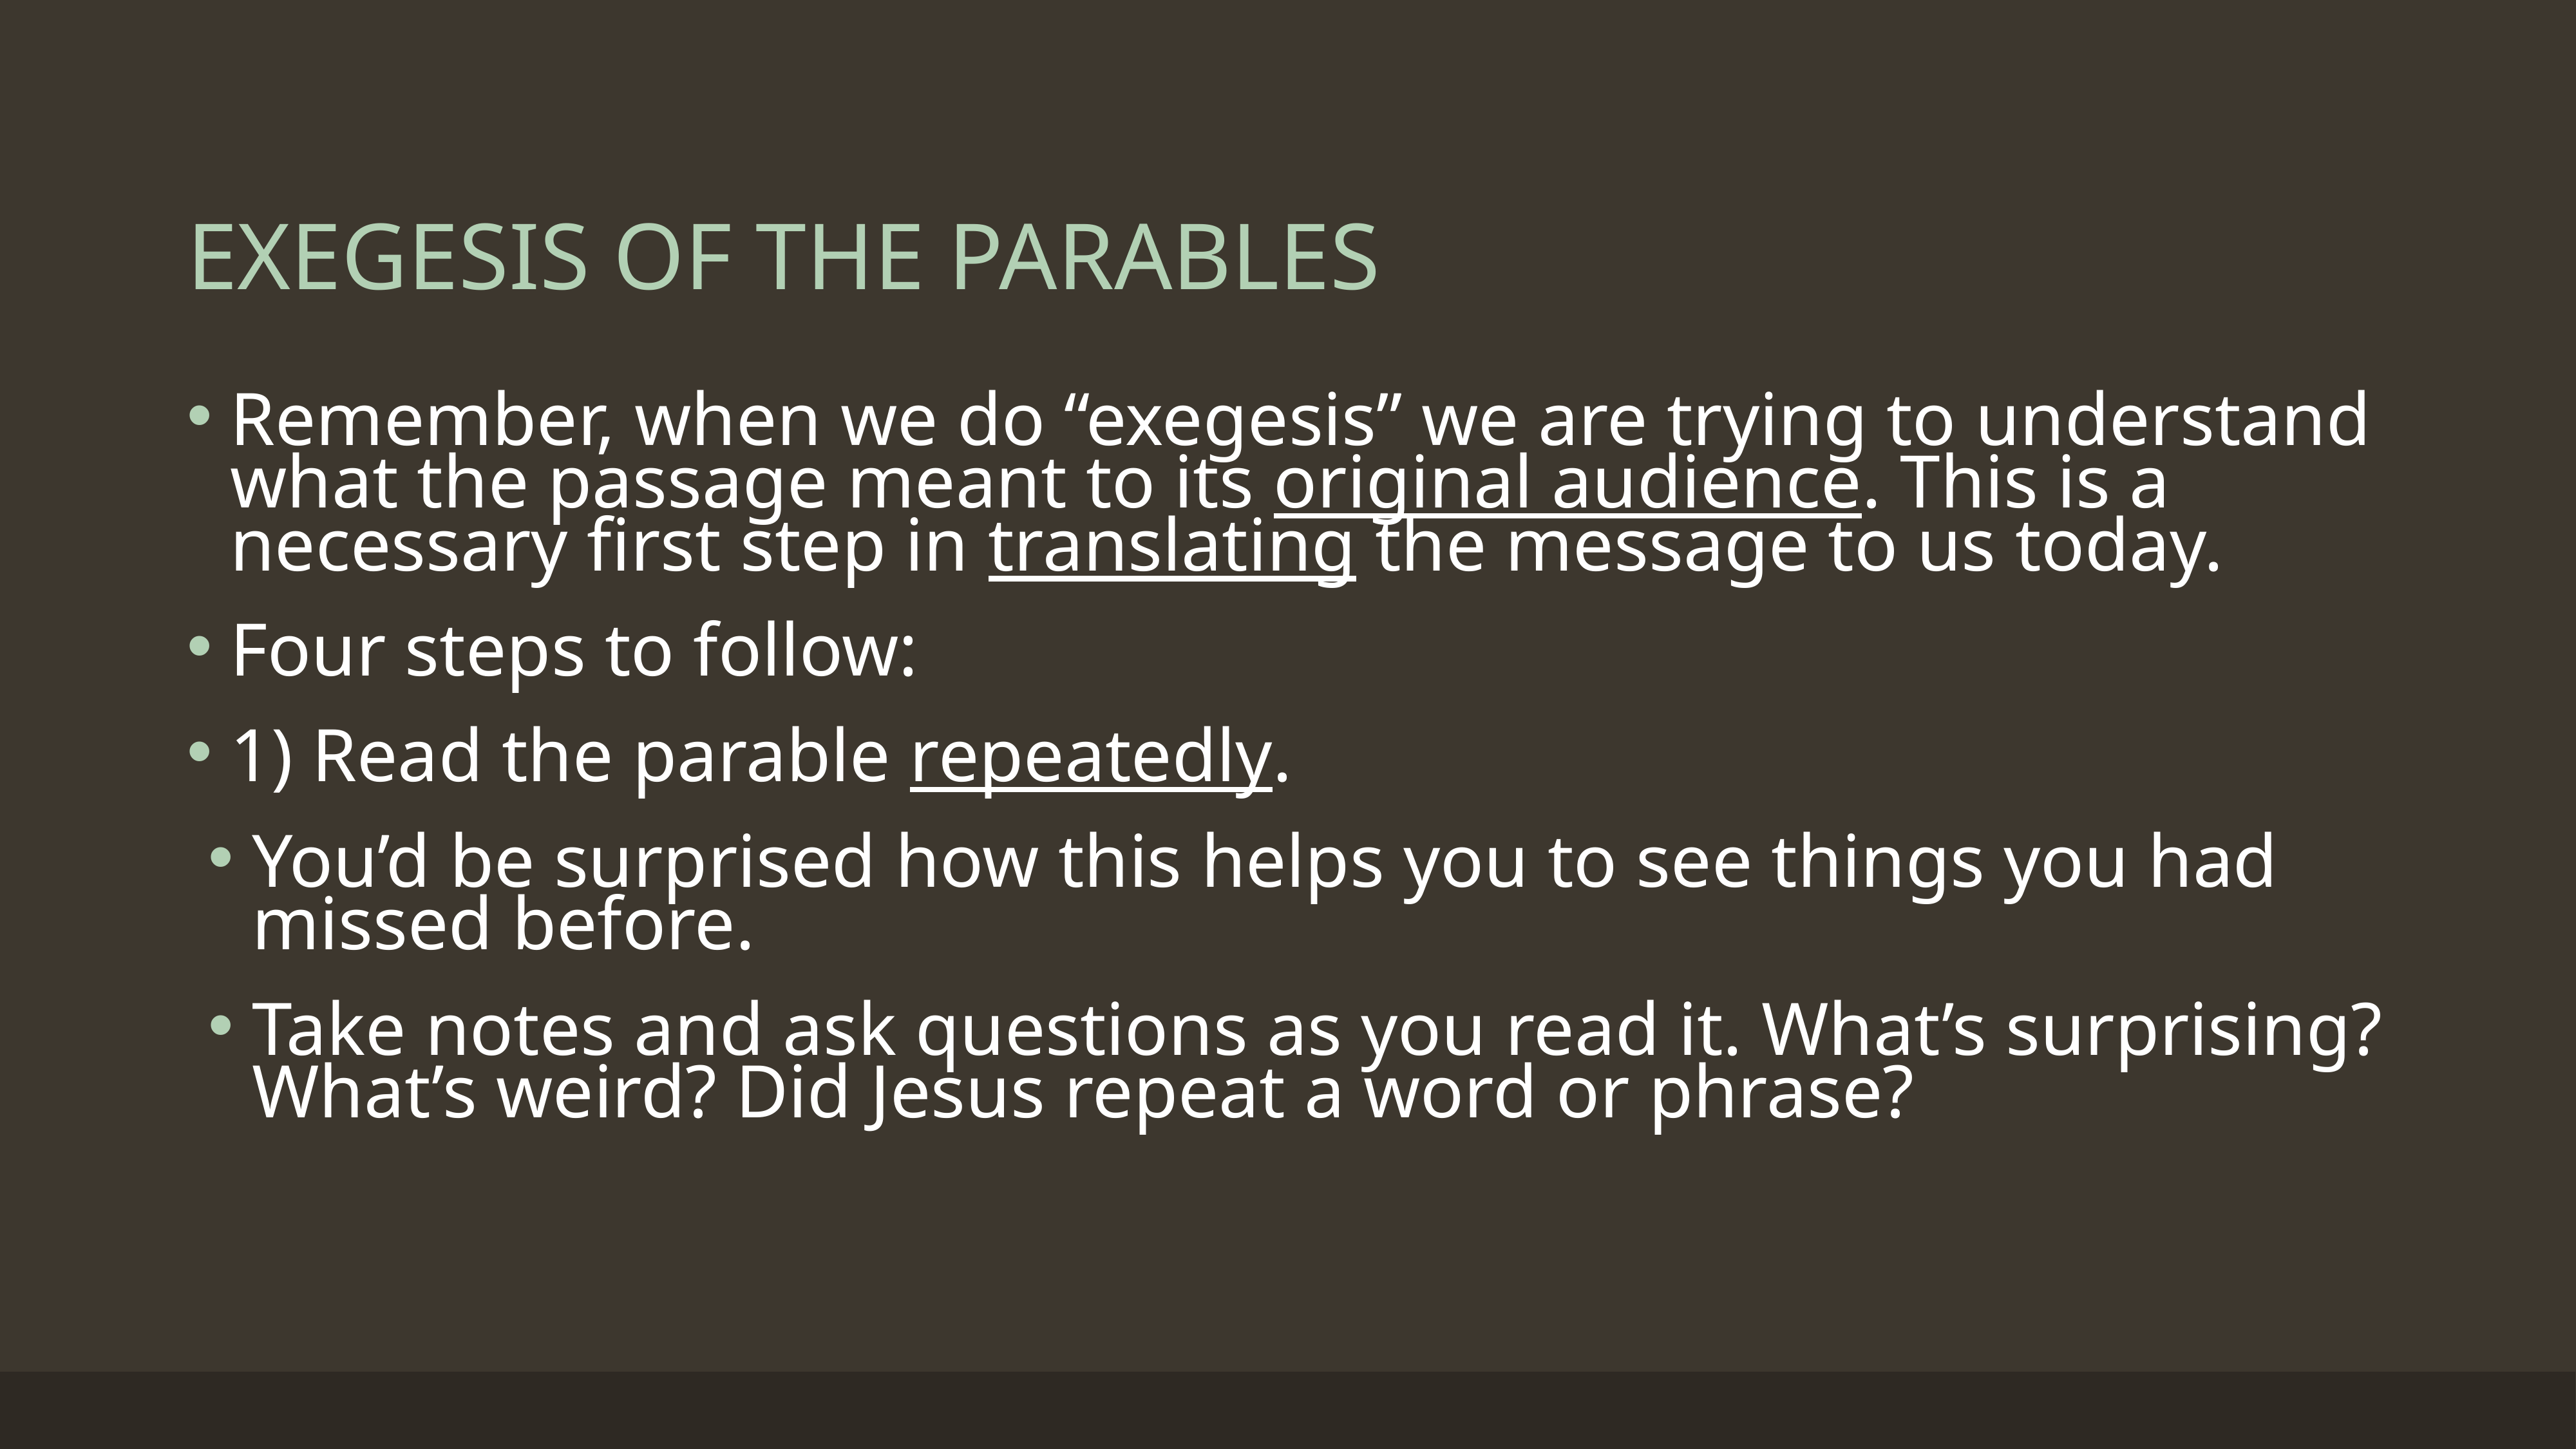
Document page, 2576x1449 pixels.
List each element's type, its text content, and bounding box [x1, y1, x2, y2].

title EXEGESIS OF THE PARABLES [176, 77, 2400, 319]
list Remember, when we do “exegesis” we are trying to understand what the passage meant to its original audience. This is a necessary first step in translating the message to us today. Four steps to follow: 1) Read the parable repeatedly. You’d be surprised how this helps you to see things you had missed before. Take notes and ask questions as you read it. What’s surprising? What’s weird? Did Jesus repeat a word or phrase? [176, 385, 2400, 1306]
